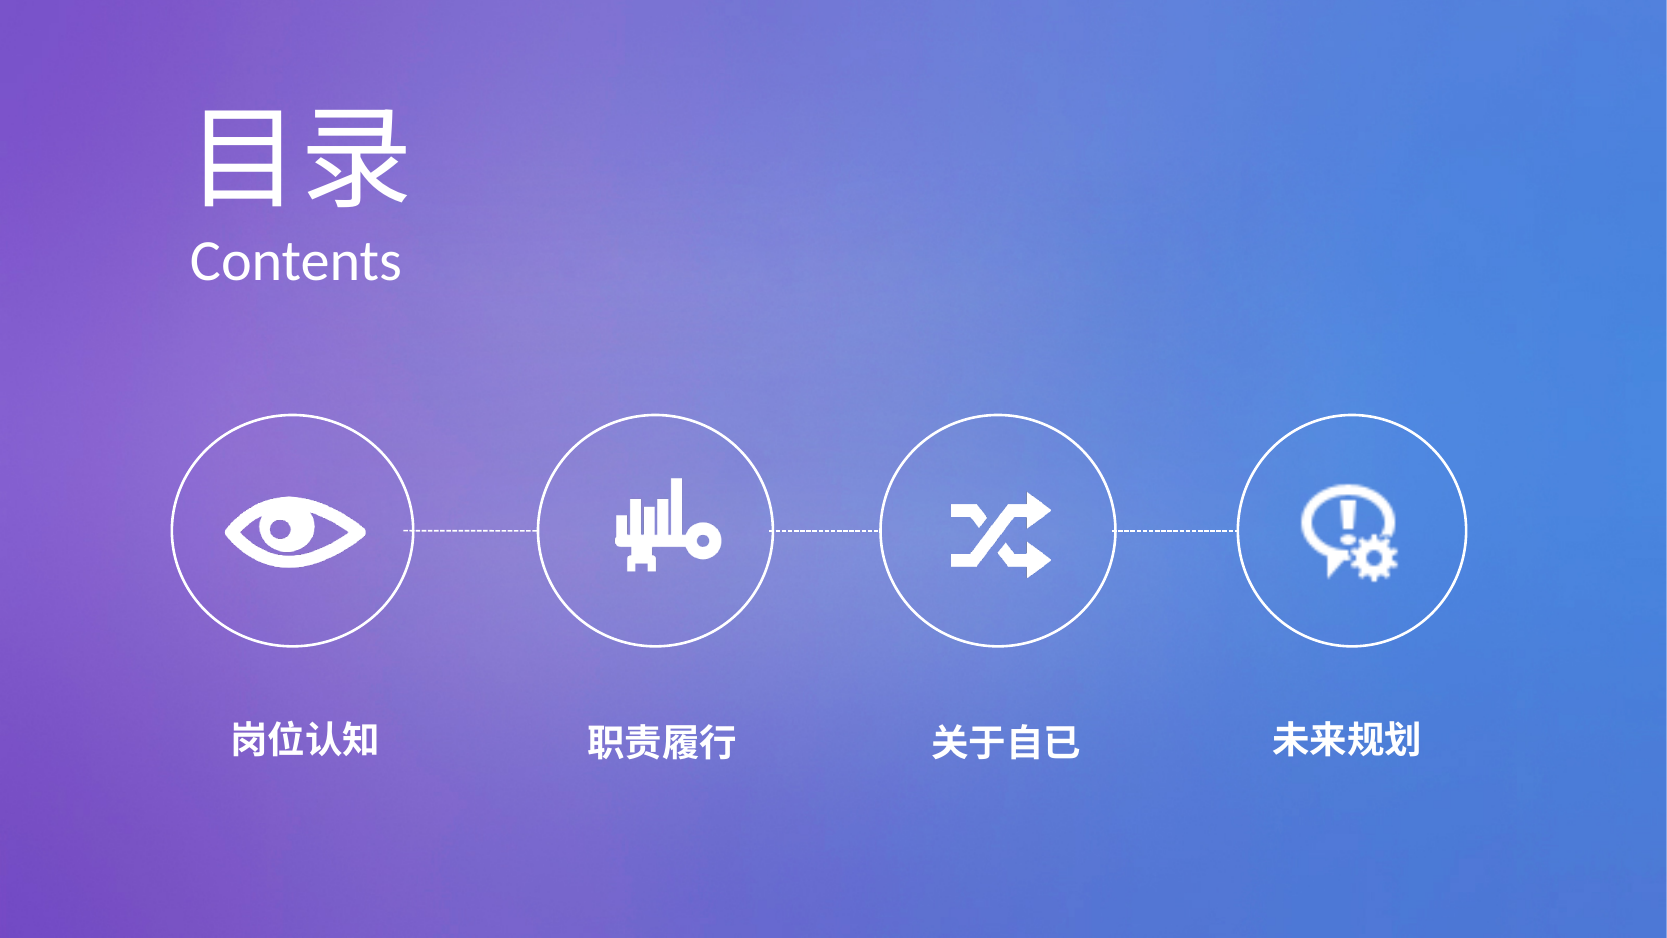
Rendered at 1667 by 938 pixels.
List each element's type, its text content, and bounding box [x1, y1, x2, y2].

text_box 目录 [173, 78, 428, 229]
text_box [537, 414, 774, 647]
text_box 未来规划 [1257, 686, 1438, 769]
picture [0, 0, 1667, 938]
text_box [1237, 414, 1467, 647]
text_box 关于自已 [916, 688, 1097, 771]
text_box 职责履行 [572, 688, 753, 771]
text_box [880, 414, 1116, 647]
text_box Contents [175, 229, 417, 300]
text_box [171, 414, 414, 647]
text_box 岗位认知 [215, 686, 396, 769]
